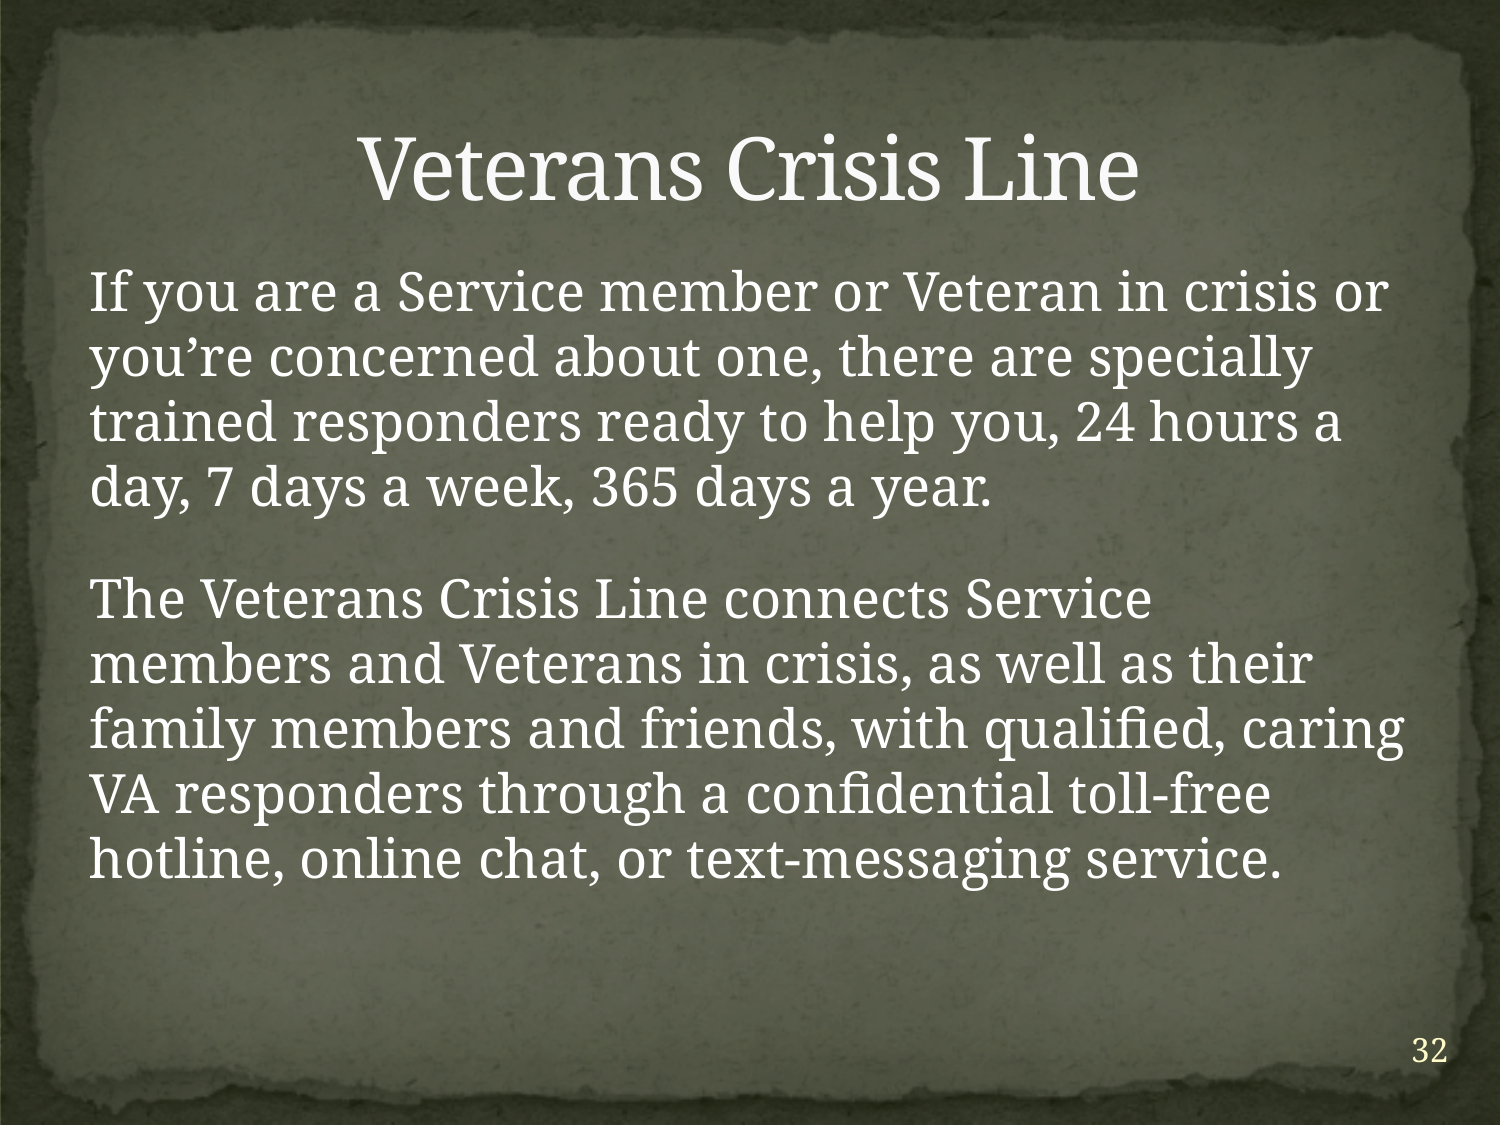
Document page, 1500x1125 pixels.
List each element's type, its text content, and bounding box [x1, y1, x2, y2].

list If you are a Service member or Veteran in crisis or you’re concerned about one, there are specially trained responders ready to help you, 24 hours a day, 7 days a week, 365 days a year. The Veterans Crisis Line connects Service members and Veterans in crisis, as well as their family members and friends, with qualified, caring VA responders through a confidential toll-free hotline, online chat, or text-messaging service. [75, 249, 1425, 1000]
slide_number 32 [1379, 1014, 1480, 1089]
title Veterans Crisis Line [74, 24, 1425, 225]
picture [0, 0, 1500, 1125]
